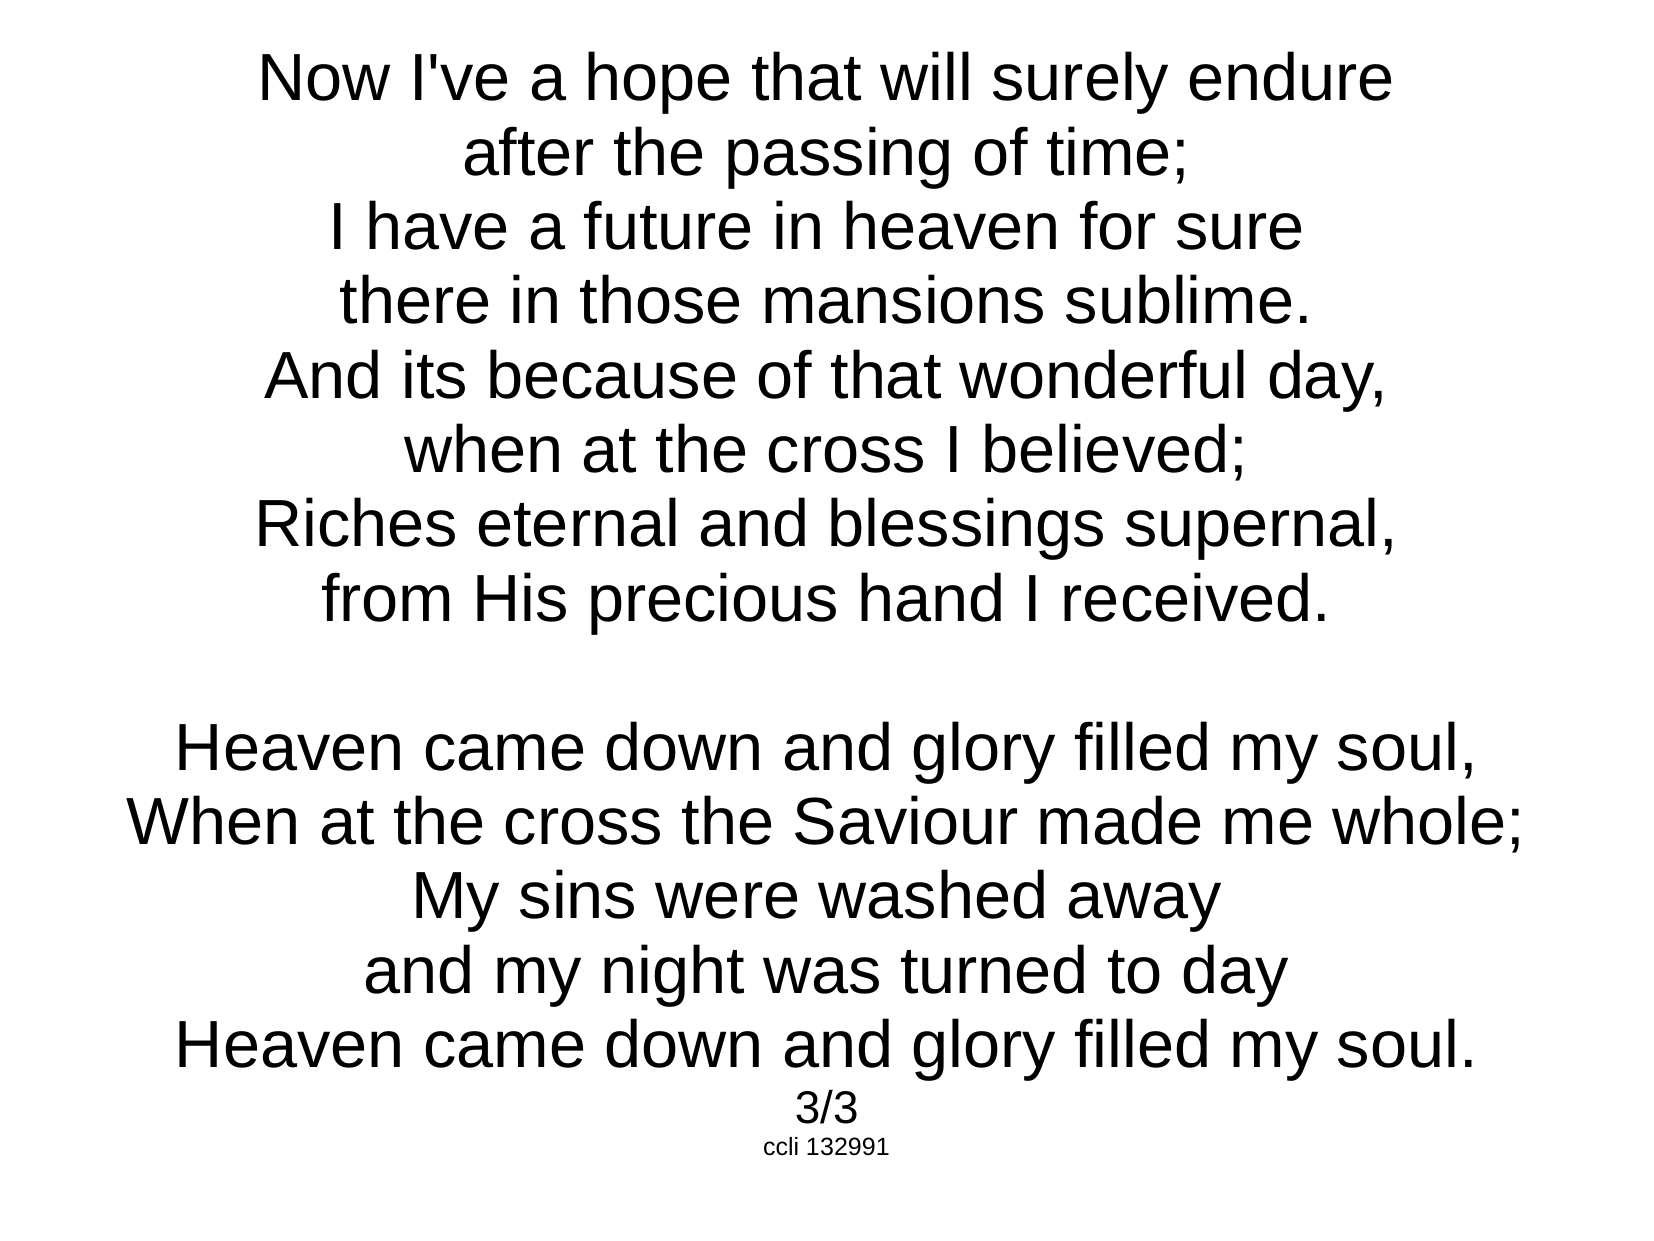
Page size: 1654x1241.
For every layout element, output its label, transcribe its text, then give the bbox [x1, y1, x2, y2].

text_box Now I've a hope that will surely endure after the passing of time; I have a future in heaven for sure there in those mansions sublime. And its because of that wonderful day, when at the cross I believed; Riches eternal and blessings supernal, from His precious hand I received. Heaven came down and glory filled my soul, When at the cross the Saviour made me whole; My sins were washed away and my night was turned to day Heaven came down and glory filled my soul. 3/3 ccli 132991 [29, 29, 1624, 1171]
